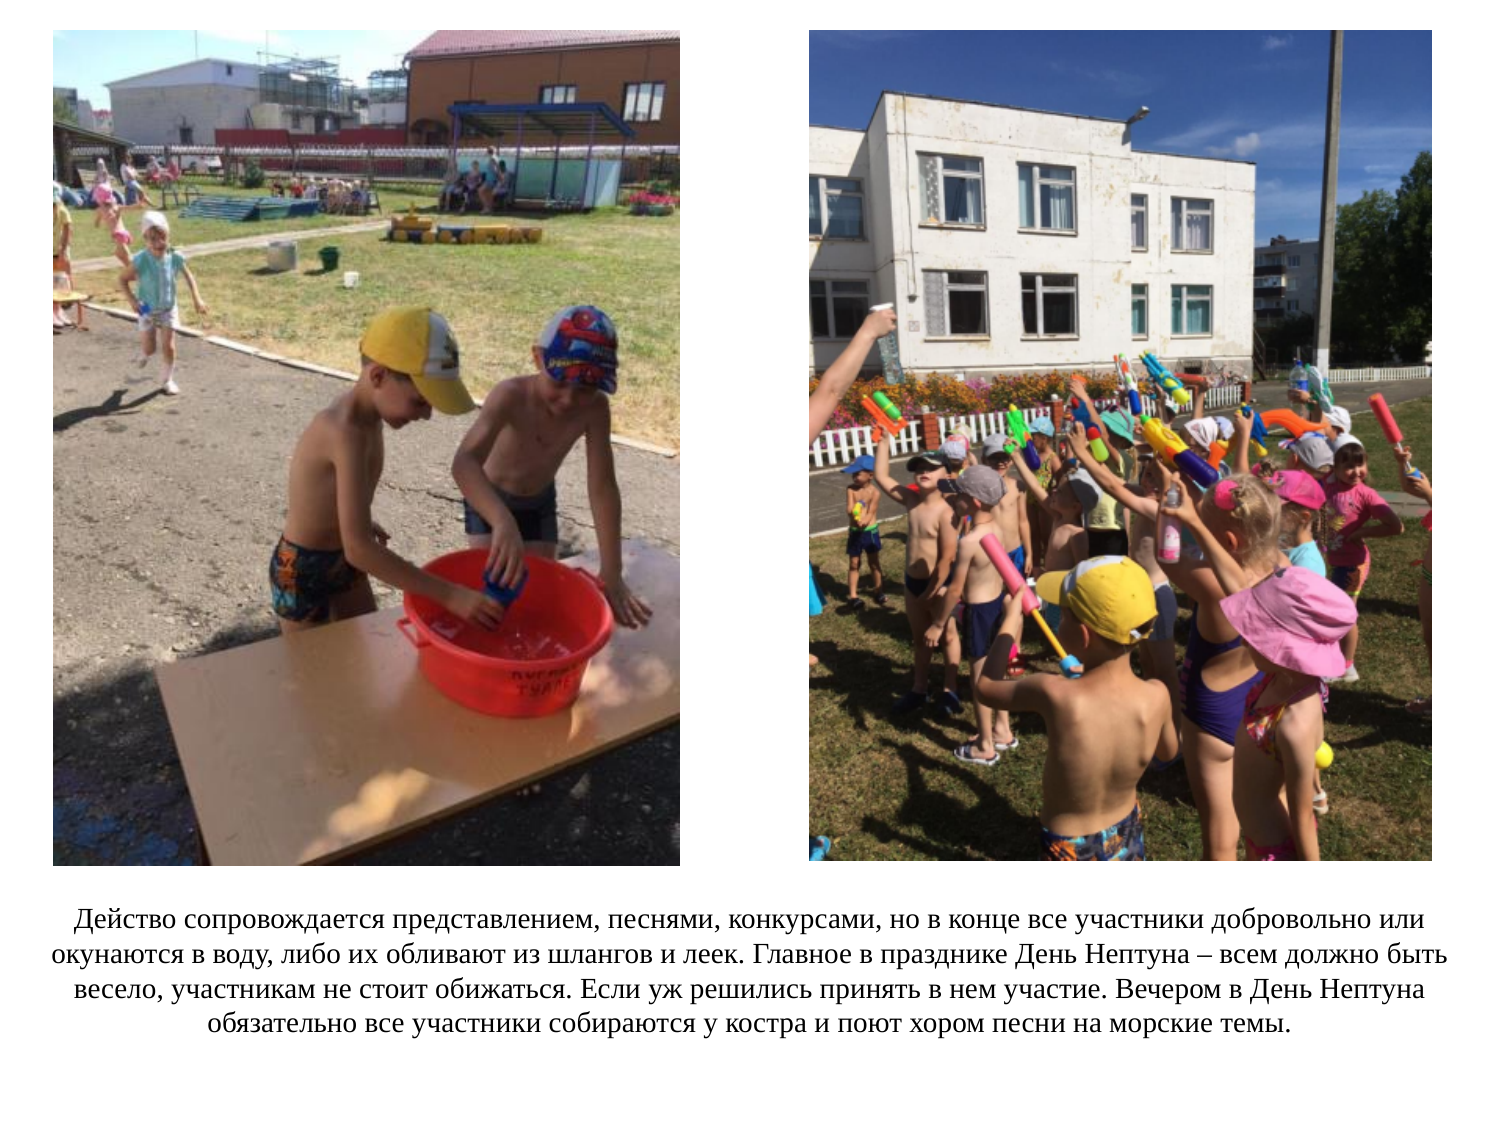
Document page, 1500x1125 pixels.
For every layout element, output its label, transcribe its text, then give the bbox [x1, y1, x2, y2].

picture [808, 30, 1432, 862]
picture [52, 30, 680, 866]
text_box Действо сопровождается представлением, песнями, конкурсами, но в конце все участники добровольно или окунаются в воду, либо их обливают из шлангов и леек. Главное в празднике День Нептуна – всем должно быть весело, участникам не стоит обижаться. Если уж решились принять в нем участие. Вечером в День Нептуна обязательно все участники собираются у костра и поют хором песни на морские темы. [35, 891, 1465, 1047]
